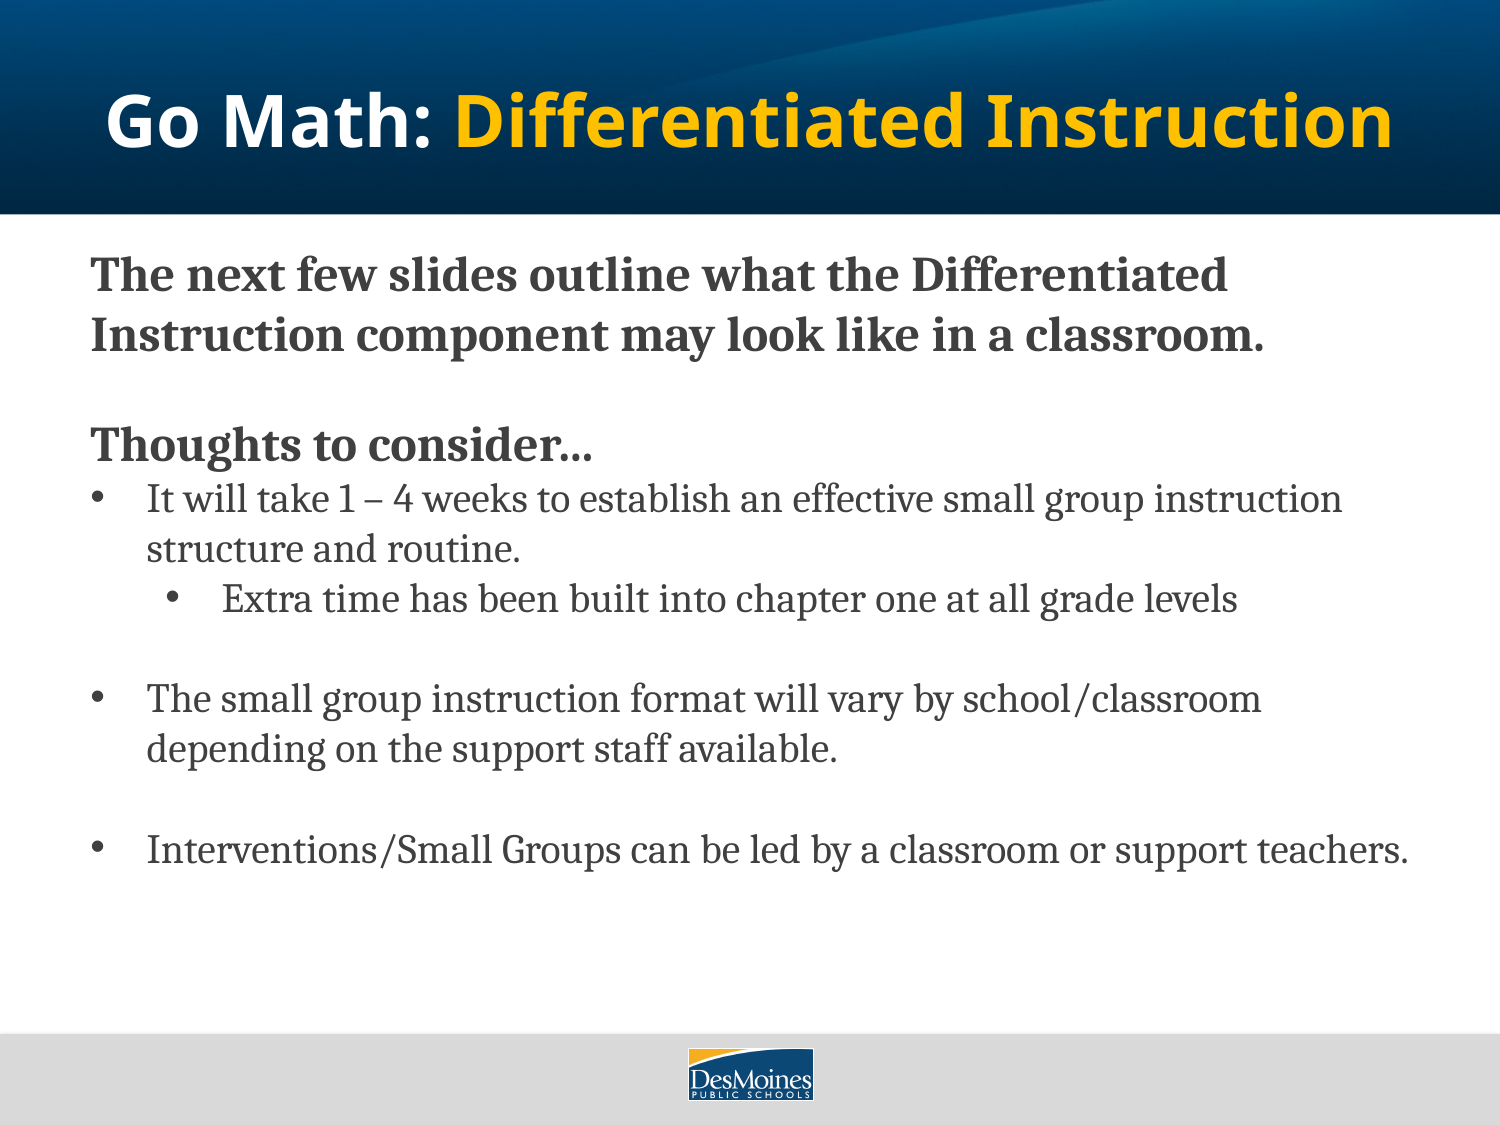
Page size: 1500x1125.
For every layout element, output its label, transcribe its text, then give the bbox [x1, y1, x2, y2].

picture [0, 0, 1500, 1033]
title Go Math: Differentiated Instruction [75, 24, 1425, 213]
text_box The next few slides outline what the Differentiated Instruction component may look like in a classroom. Thoughts to consider… It will take 1 – 4 weeks to establish an effective small group instruction structure and routine. Extra time has been built into chapter one at all grade levels The small group instruction format will vary by school/classroom depending on the support staff available. Interventions/Small Groups can be led by a classroom or support teachers. [74, 233, 1454, 879]
picture [689, 1049, 813, 1100]
